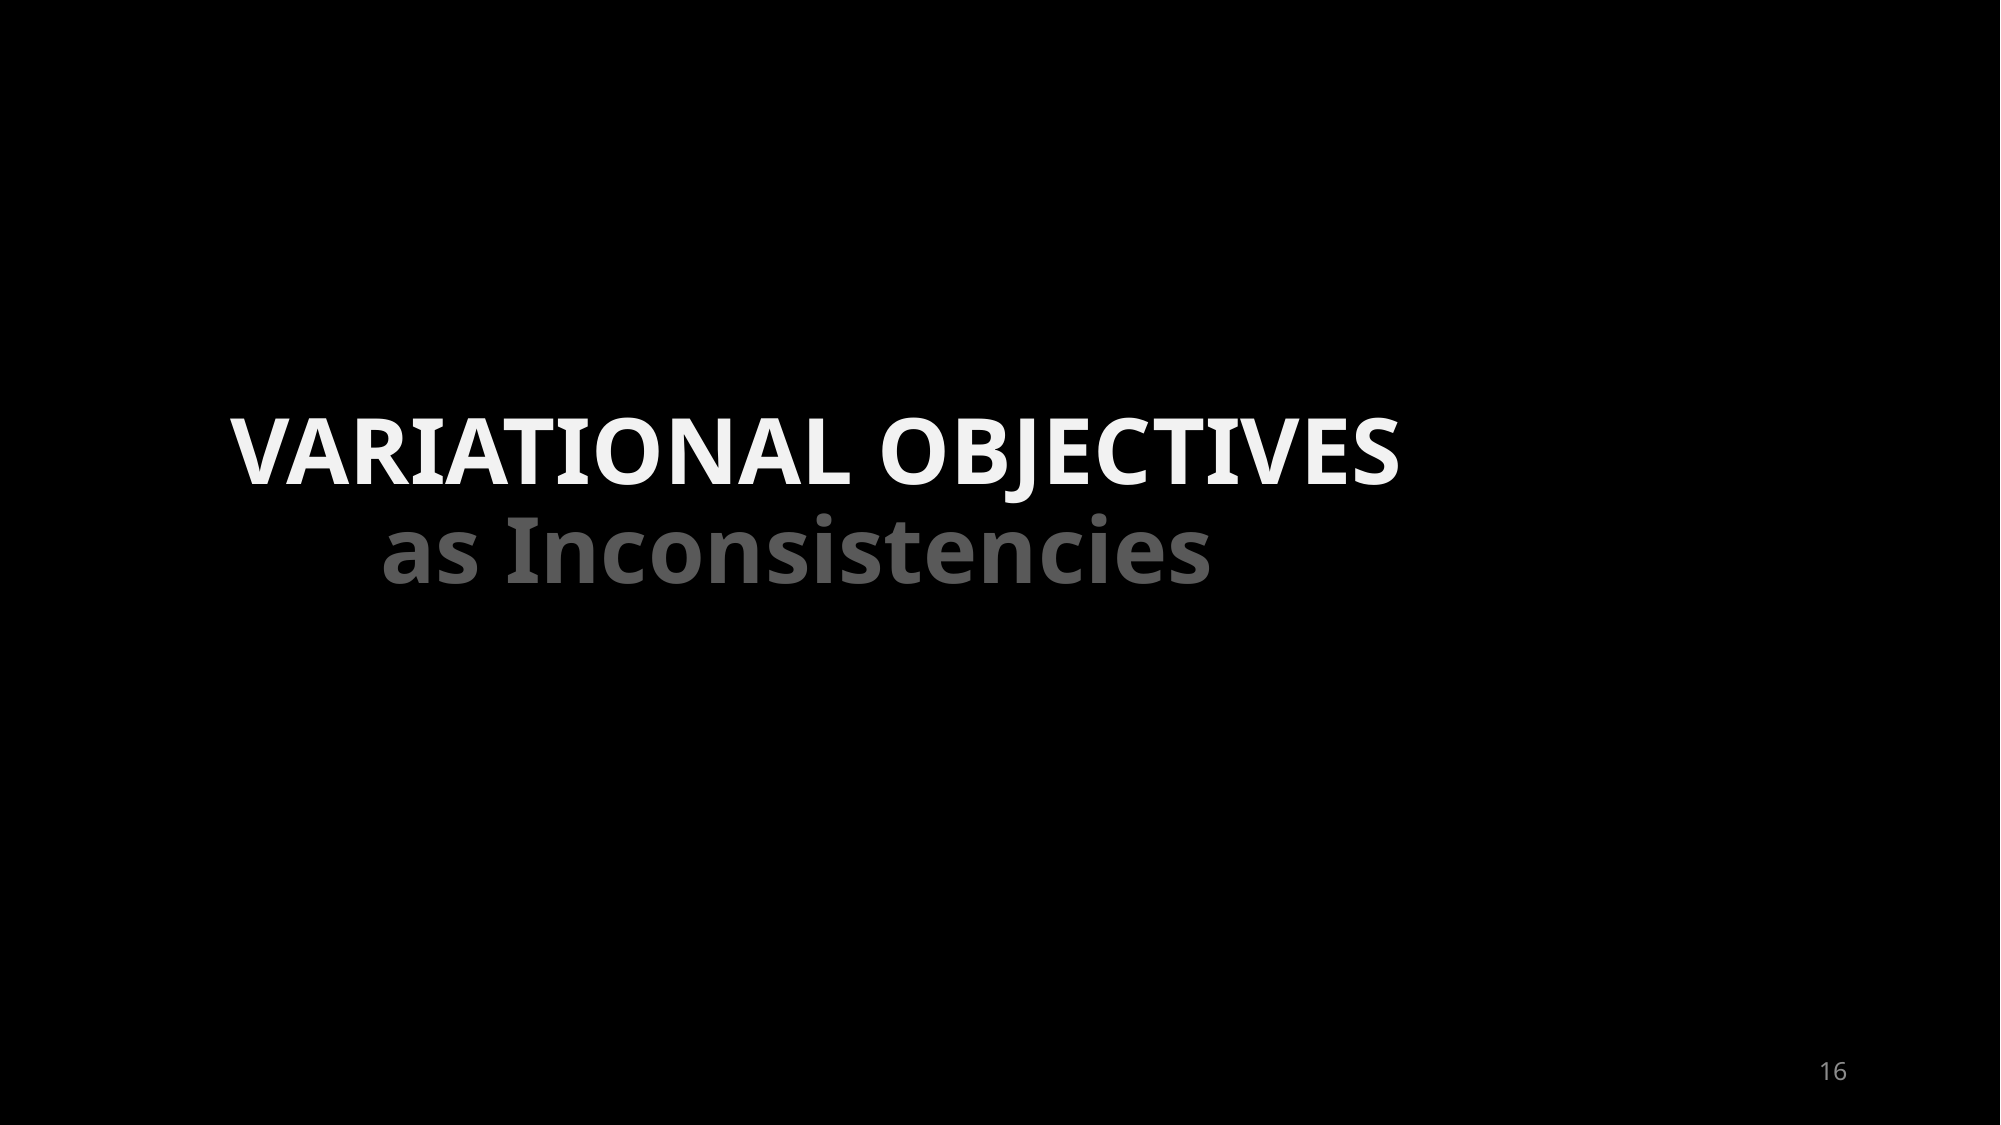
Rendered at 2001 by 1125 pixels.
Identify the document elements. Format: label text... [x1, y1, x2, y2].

slide_number 16 [1412, 1042, 1863, 1103]
title VARIATIONAL OBJECTIVES as Inconsistencies [215, 395, 1560, 613]
